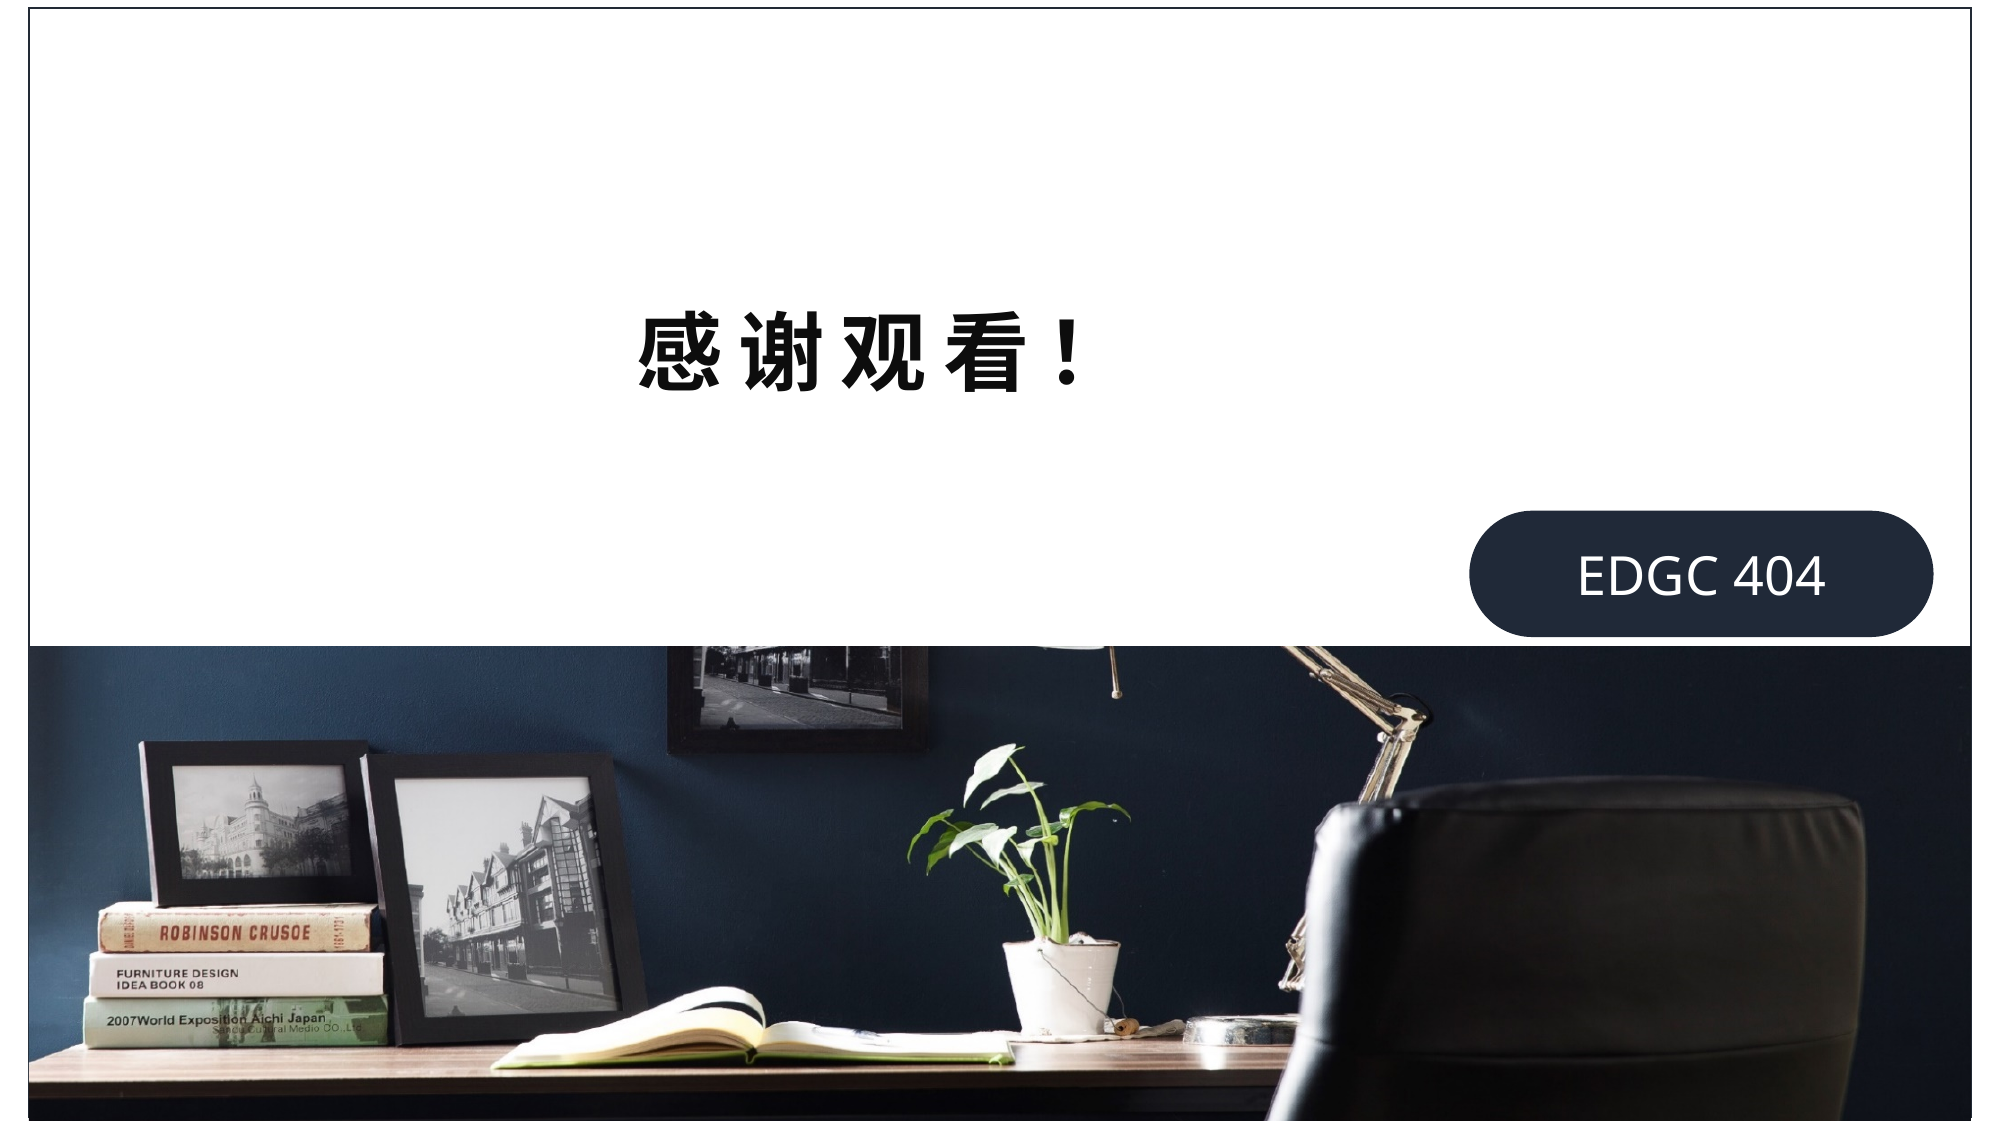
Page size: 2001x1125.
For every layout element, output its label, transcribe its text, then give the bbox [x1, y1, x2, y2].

picture [28, 646, 1971, 1121]
text_box [28, 7, 1972, 1118]
text_box 感谢观看！ [326, 239, 1442, 410]
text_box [1470, 511, 1933, 636]
